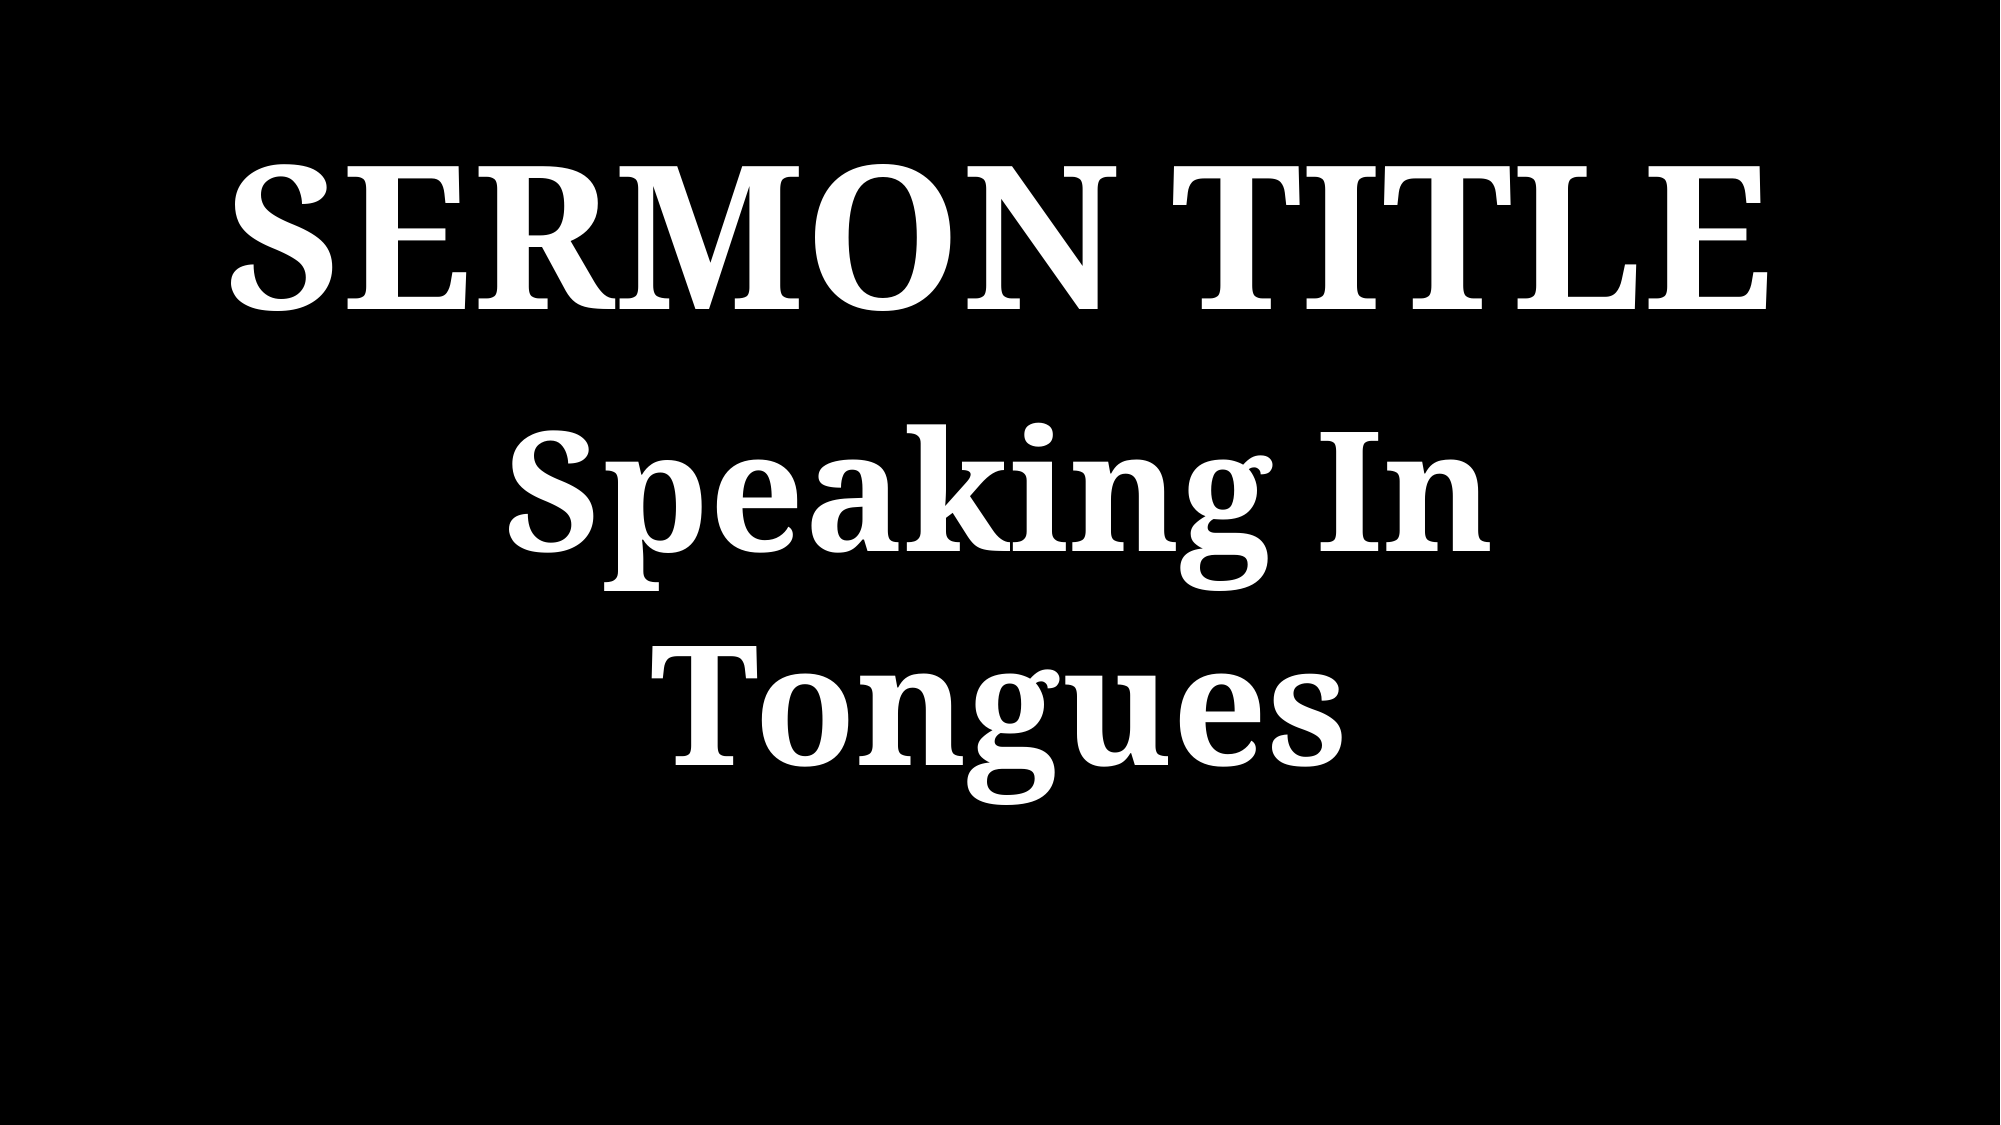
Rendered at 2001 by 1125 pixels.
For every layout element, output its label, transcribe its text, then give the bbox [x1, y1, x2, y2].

text_box Speaking In Tongues [0, 363, 2000, 806]
text_box SERMON TITLE [0, 85, 2000, 357]
